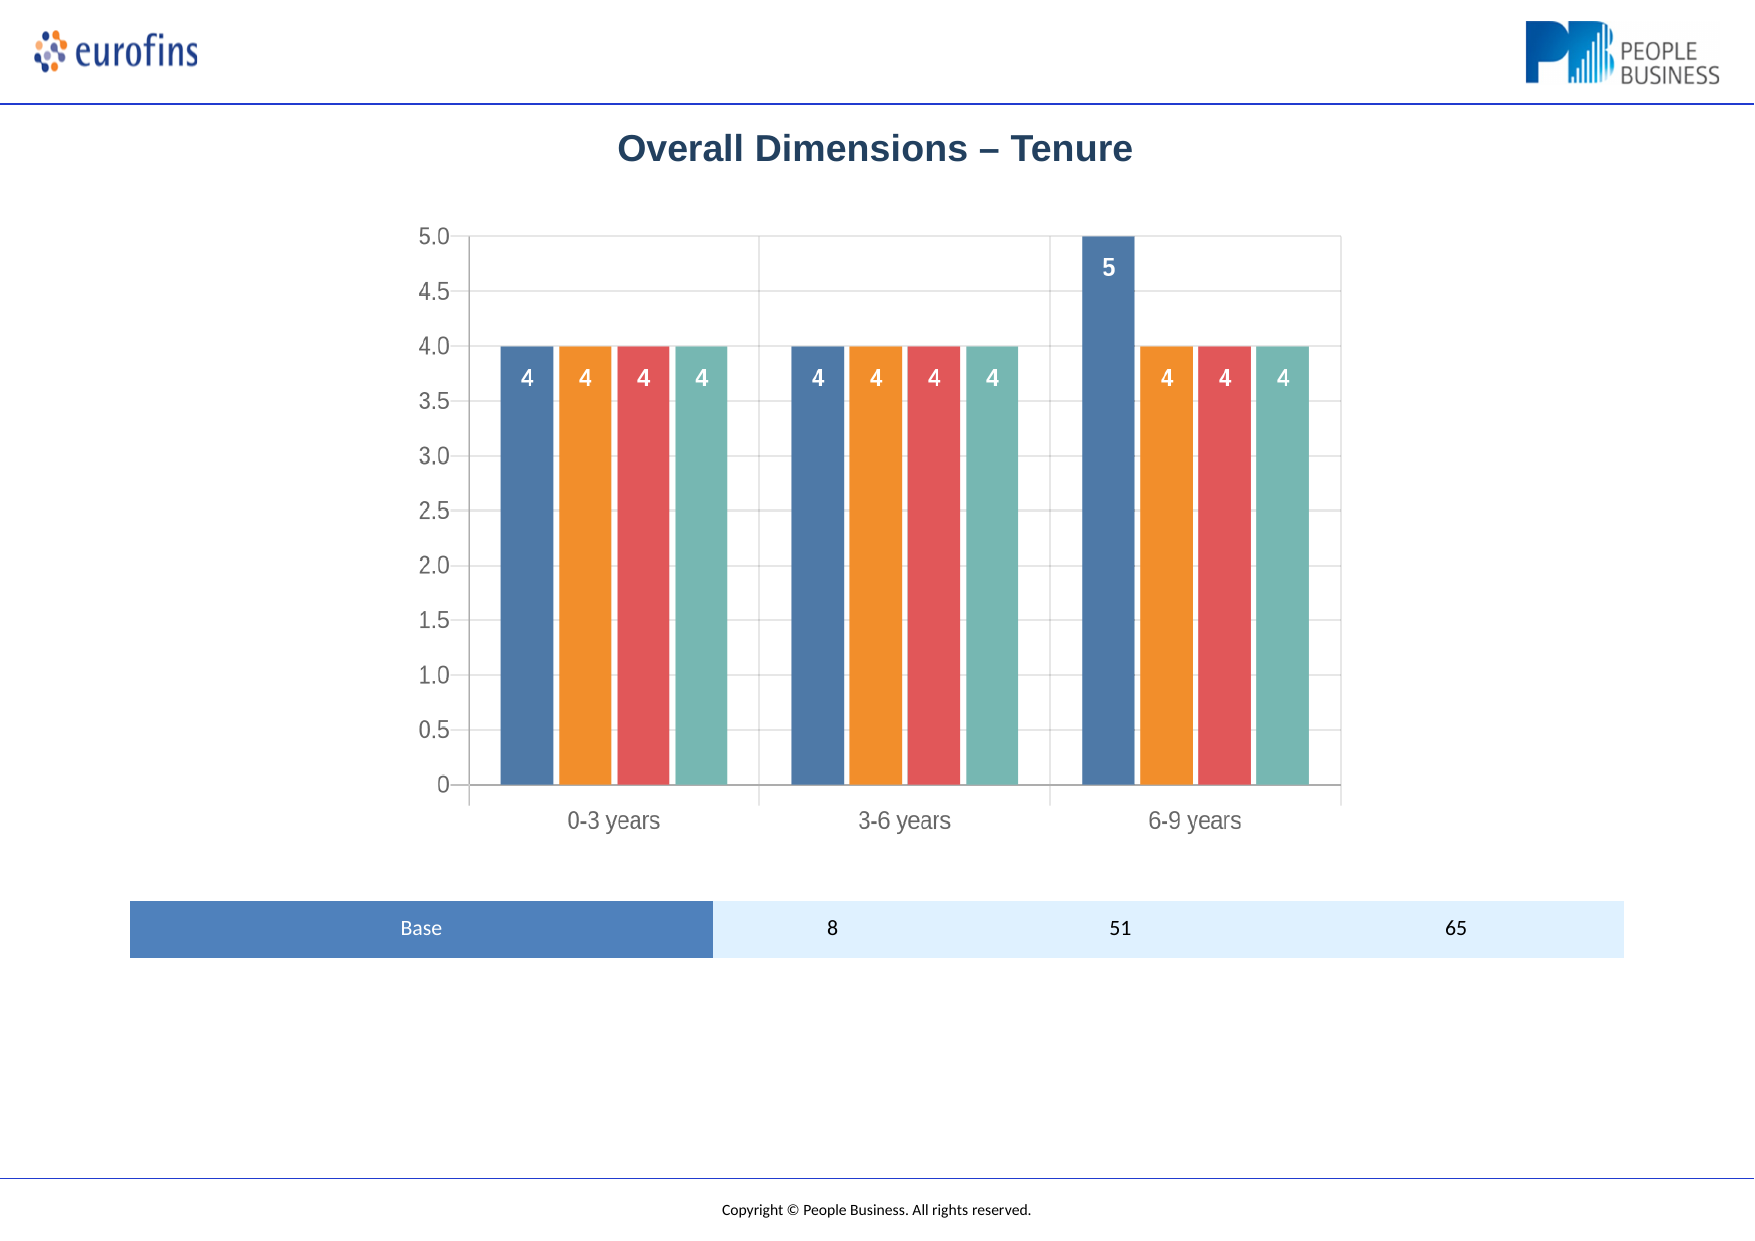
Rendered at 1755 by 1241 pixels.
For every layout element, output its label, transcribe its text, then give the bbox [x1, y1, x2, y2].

table_header Base [130, 901, 713, 958]
table_header 65 [1288, 901, 1624, 958]
text_box [34, 29, 198, 74]
footer Copyright © People Business. All rights reserved. [720, 1201, 1035, 1241]
text_box [1525, 21, 1720, 85]
table_header 51 [952, 901, 1288, 958]
table_header 8 [713, 901, 952, 958]
text_box Overall Dimensions – Tenure [615, 122, 1140, 170]
text_box [408, 222, 1346, 848]
